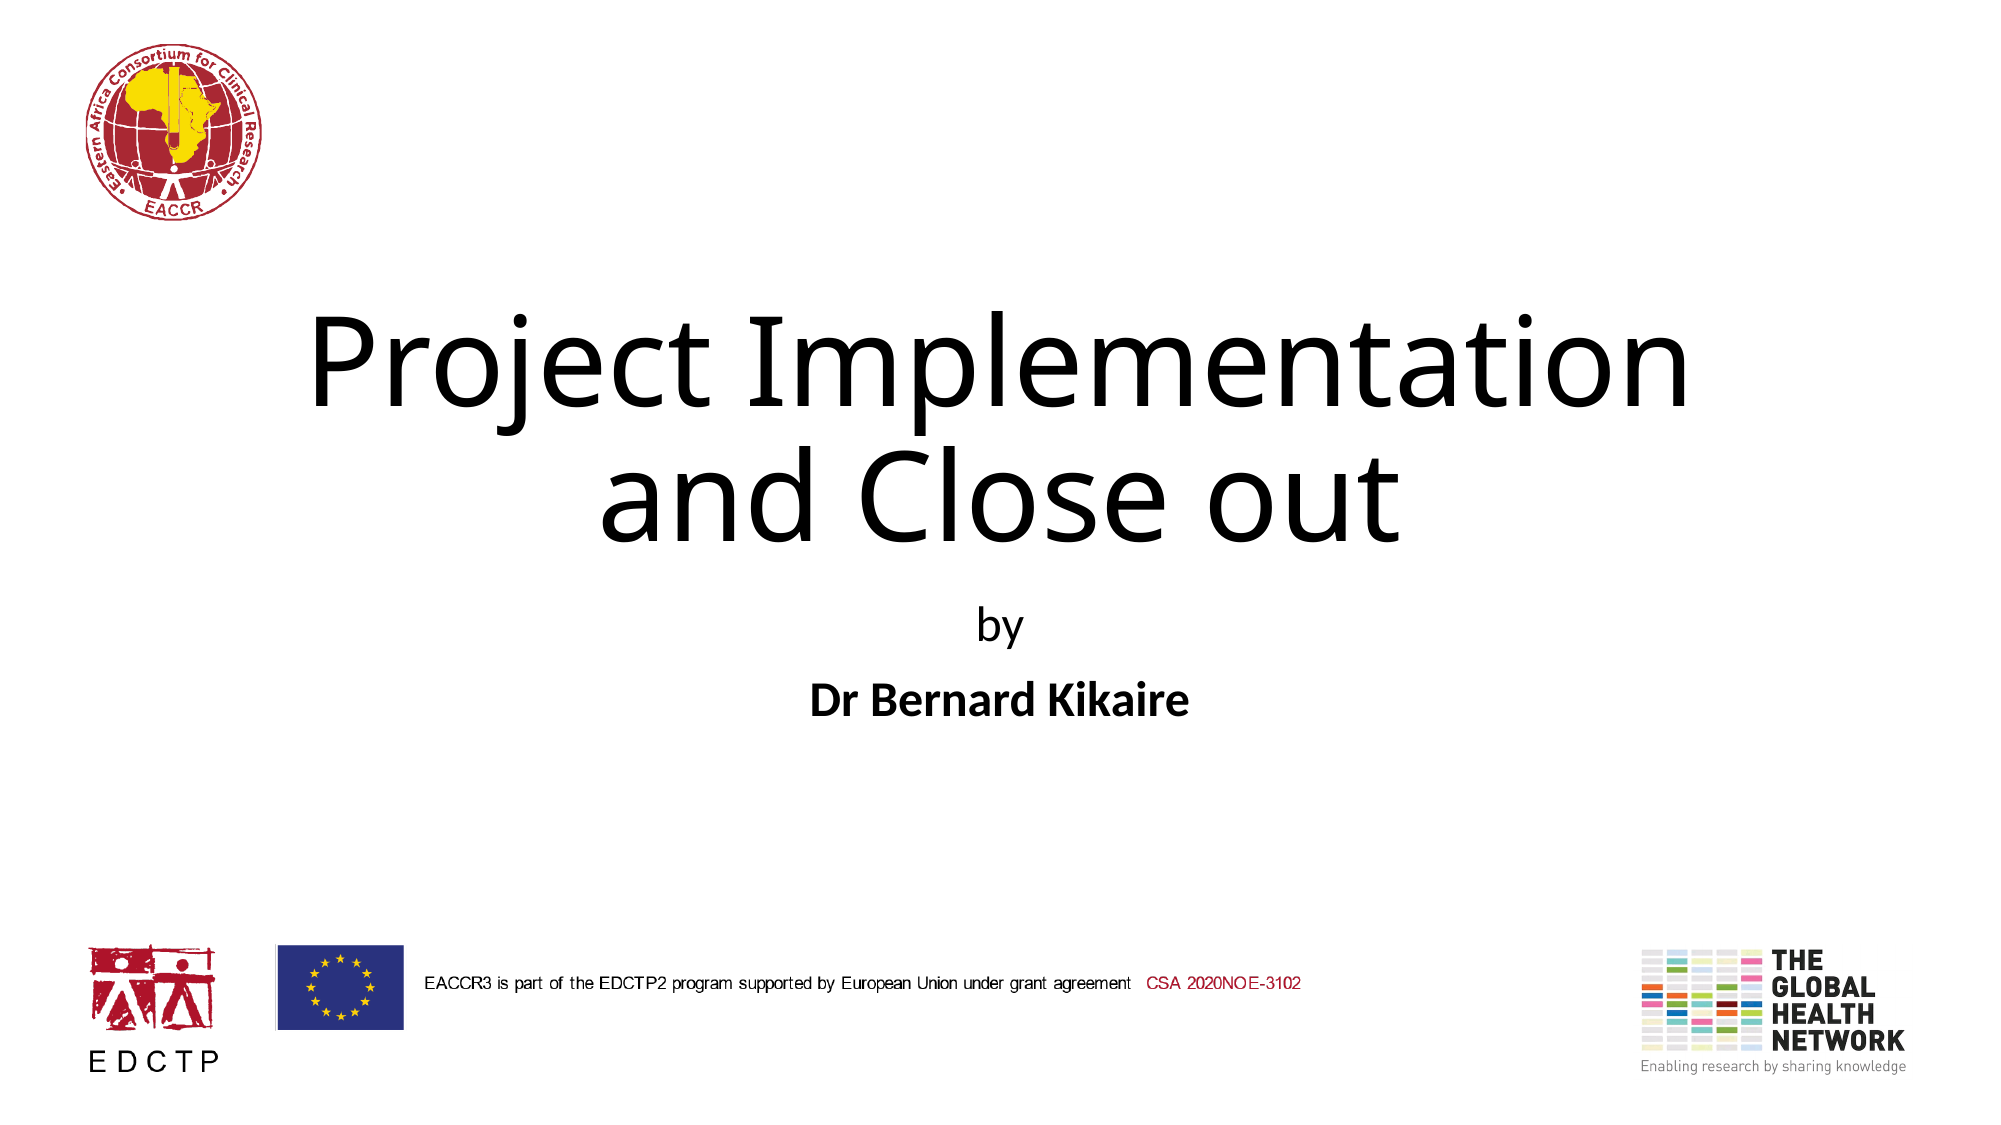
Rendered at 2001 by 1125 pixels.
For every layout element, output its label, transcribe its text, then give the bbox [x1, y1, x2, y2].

subtitle by Dr Bernard Kikaire [249, 590, 1750, 863]
title Project Implementation and Close out [249, 184, 1750, 576]
picture [85, 943, 1308, 1079]
